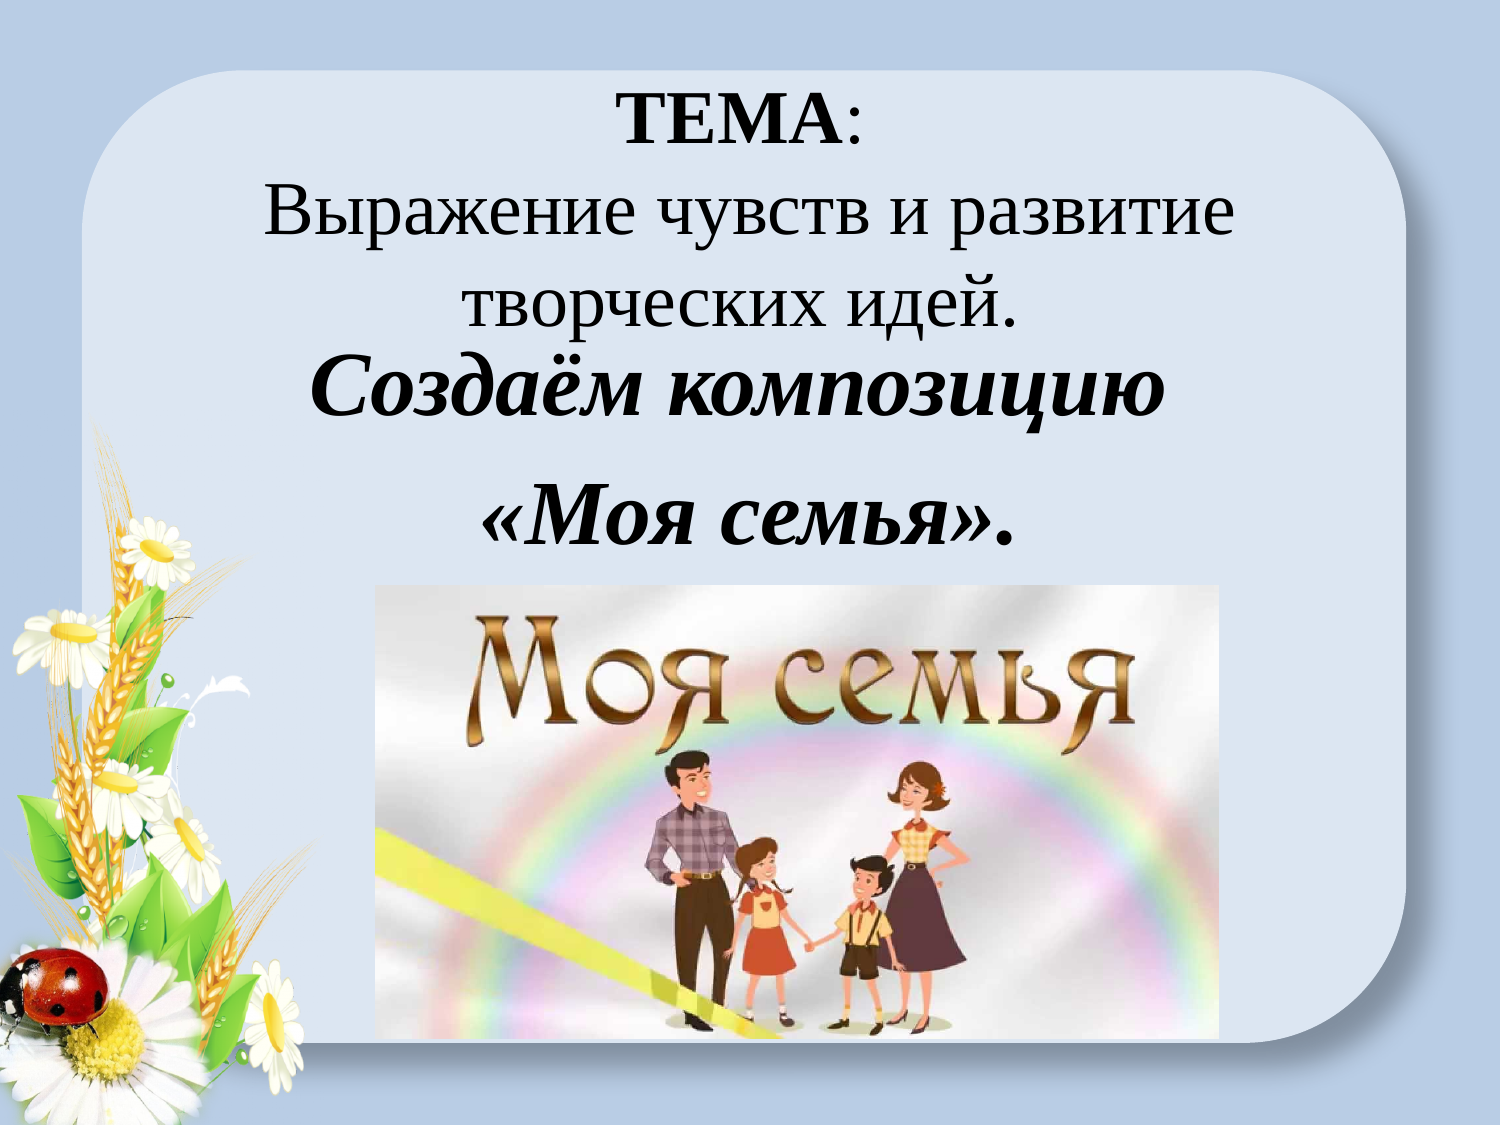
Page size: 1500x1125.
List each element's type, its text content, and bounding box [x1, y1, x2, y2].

picture [0, 410, 324, 1125]
picture [374, 585, 1219, 1039]
subtitle Создаём композицию «Моя семья». [225, 316, 1275, 622]
title ТЕМА: Выражение чувств и развитие творческих идей. [112, 58, 1388, 350]
